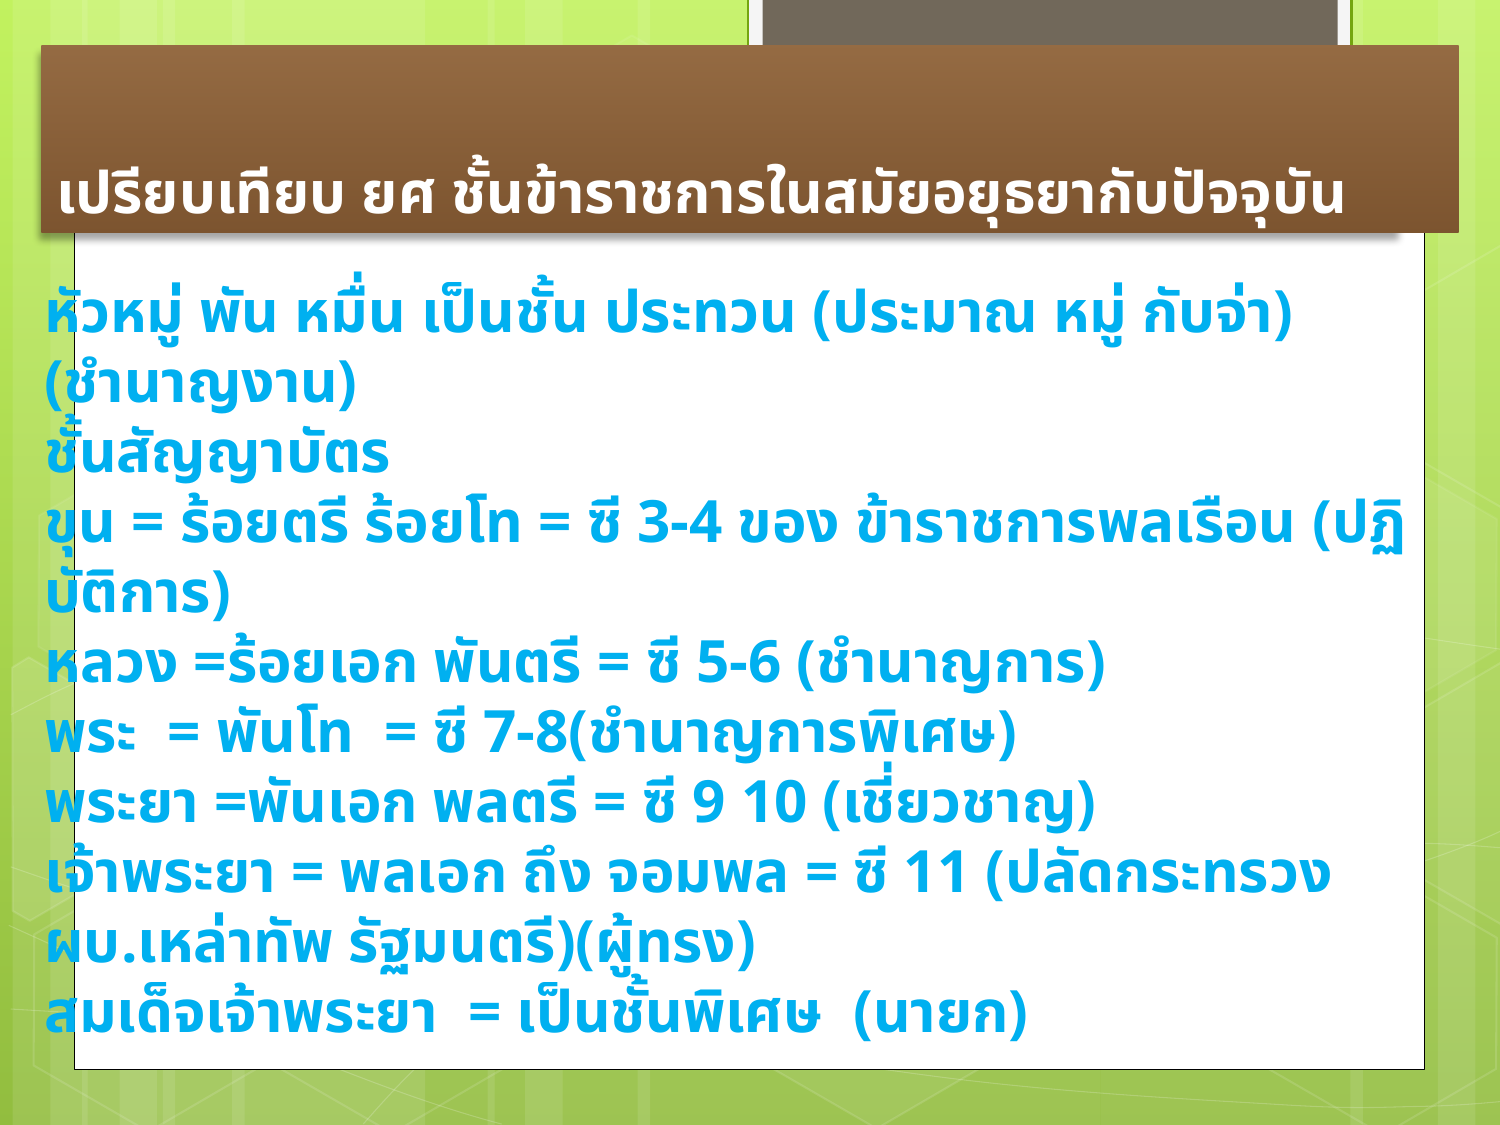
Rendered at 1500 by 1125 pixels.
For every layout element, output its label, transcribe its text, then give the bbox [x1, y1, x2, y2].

text_box หัวหมู่ พัน หมื่น เป็นชั้น ประทวน (ประมาณ หมู่ กับจ่า) (ชำนาญงาน) ชั้นสัญญาบัตร ขุน = ร้อยตรี ร้อยโท = ซี 3-4 ของ ข้าราชการพลเรือน (ปฏิบัติการ) หลวง =ร้อยเอก พันตรี = ซี 5-6 (ชำนาญการ) พระ = พันโท = ซี 7-8(ชำนาญการพิเศษ) พระยา =พันเอก พลตรี = ซี 9 10 (เชี่ยวชาญ) เจ้าพระยา = พลเอก ถึง จอมพล = ซี 11 (ปลัดกระทรวง ผบ.เหล่าทัพ รัฐมนตรี)(ผู้ทรง) สมเด็จเจ้าพระยา = เป็นชั้นพิเศษ (นายก) [29, 267, 1447, 1052]
title เปรียบเทียบ ยศ ชั้นข้าราชการในสมัยอยุธยากับปัจจุบัน [41, 45, 1459, 233]
